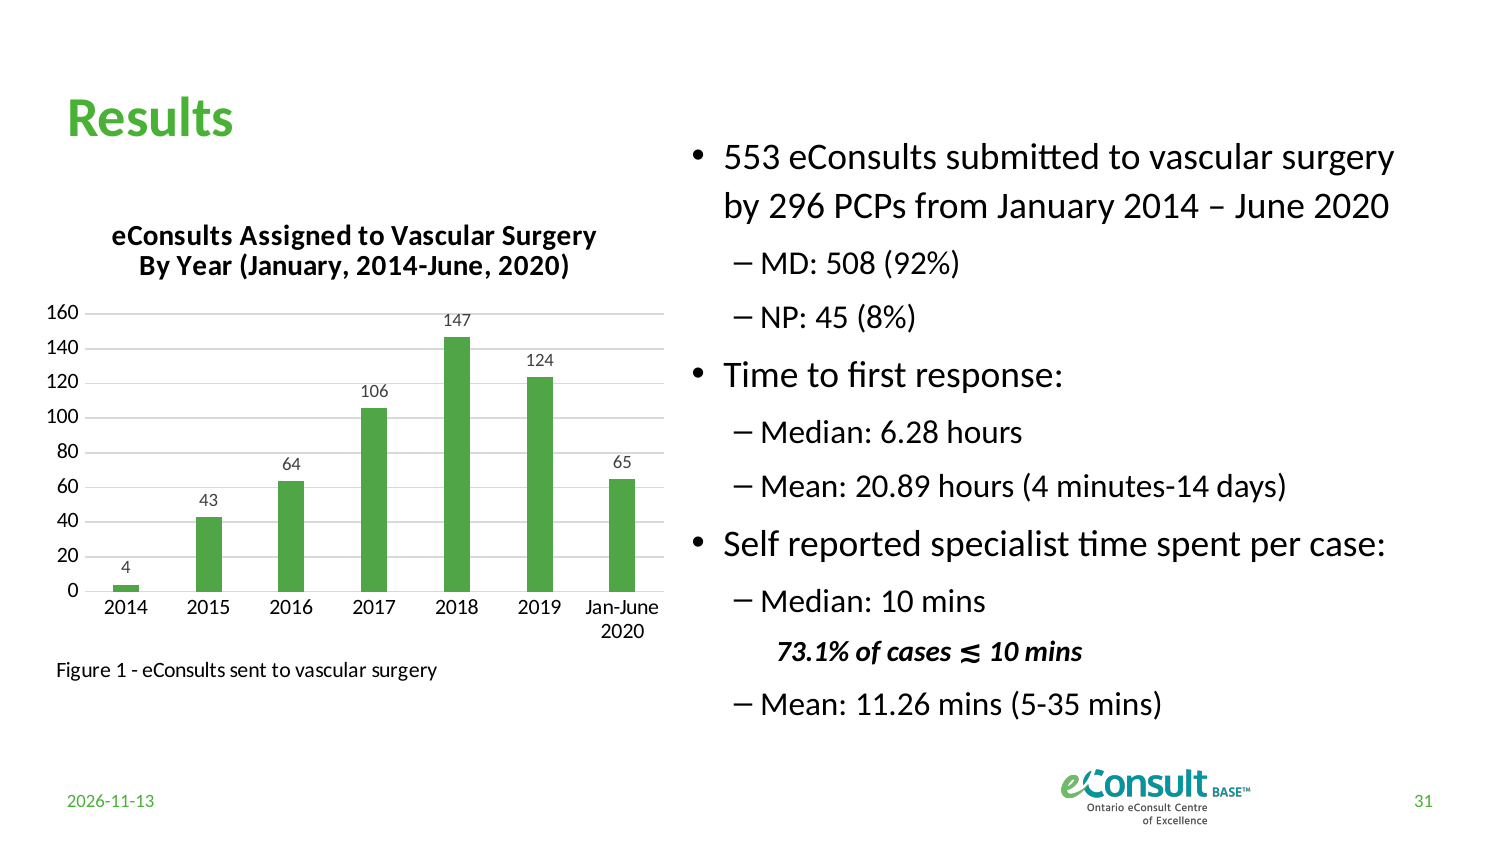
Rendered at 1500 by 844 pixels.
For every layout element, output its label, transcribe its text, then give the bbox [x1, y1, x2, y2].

chart [32, 196, 677, 717]
list 553 eConsults submitted to vascular surgery by 296 PCPs from January 2014 – June 2020 MD: 508 (92%) NP: 45 (8%) Time to first response: Median: 6.28 hours Mean: 20.89 hours (4 minutes-14 days) Self reported specialist time spent per case: Median: 10 mins 73.1% of cases ≲ 10 mins Mean: 11.26 mins (5-35 mins) [676, 120, 1412, 773]
picture [1039, 773, 1264, 841]
title Results [52, 43, 1448, 197]
